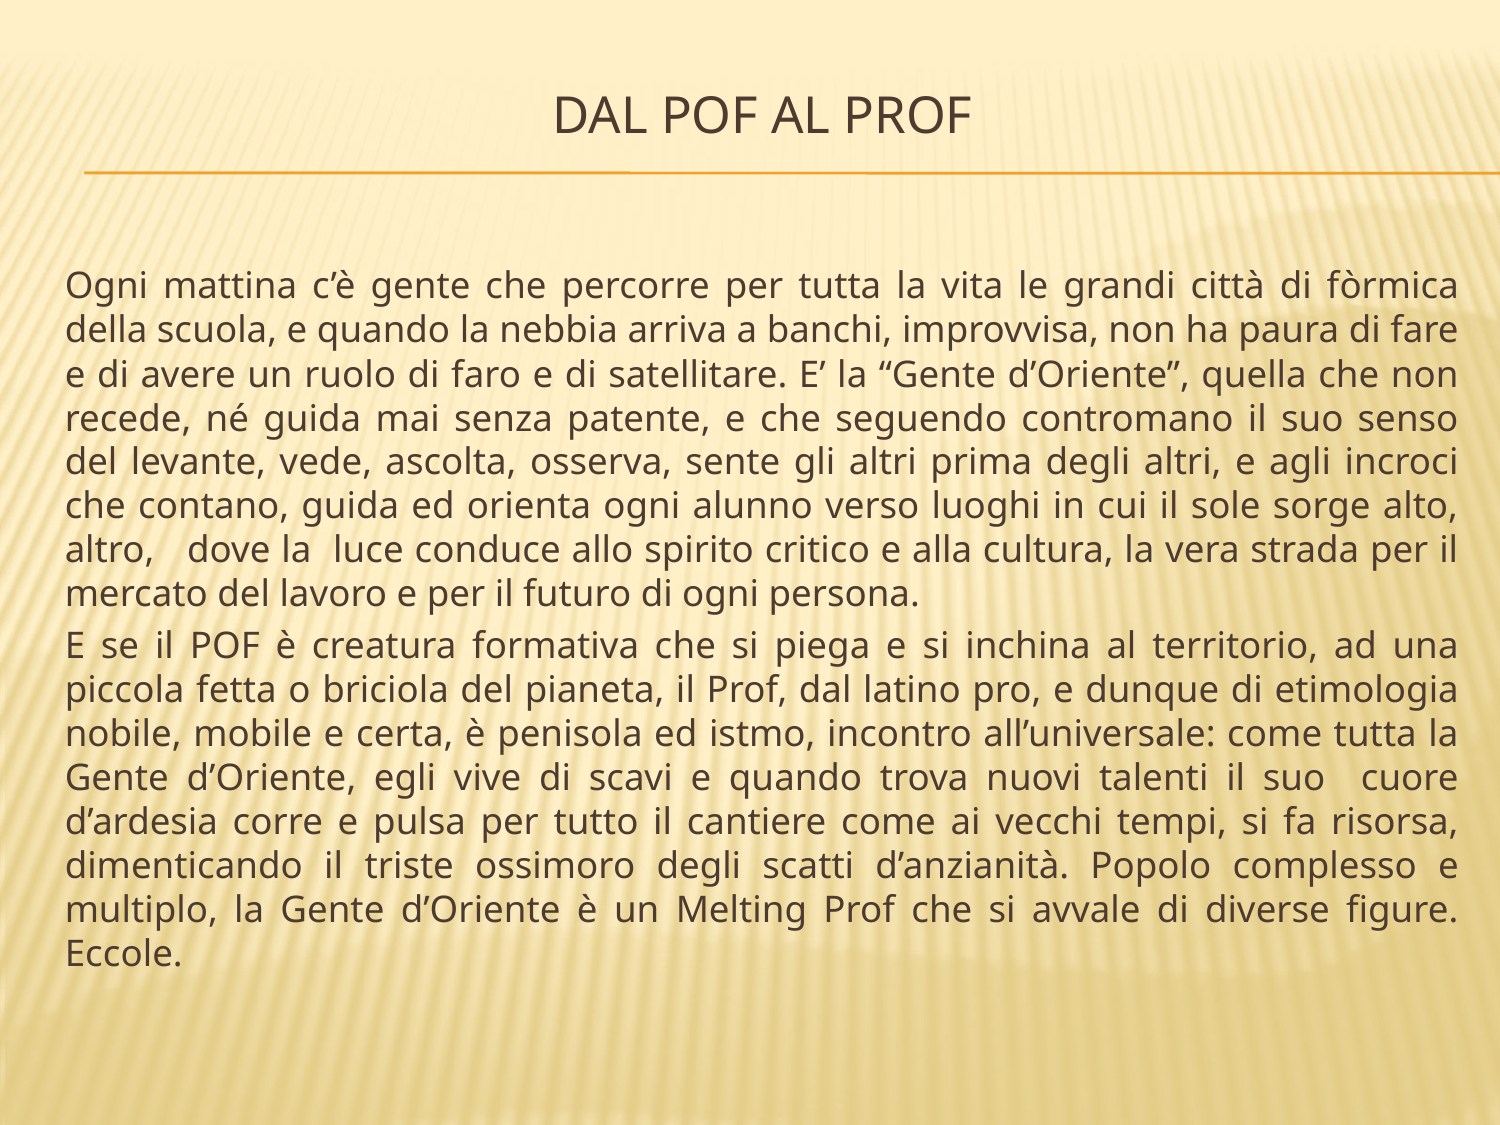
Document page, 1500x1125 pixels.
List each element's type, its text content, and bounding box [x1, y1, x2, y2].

list Ogni mattina c’è gente che percorre per tutta la vita le grandi città di fòrmica della scuola, e quando la nebbia arriva a banchi, improvvisa, non ha paura di fare e di avere un ruolo di faro e di satellitare. E’ la “Gente d’Oriente”, quella che non recede, né guida mai senza patente, e che seguendo contromano il suo senso del levante, vede, ascolta, osserva, sente gli altri prima degli altri, e agli incroci che contano, guida ed orienta ogni alunno verso luoghi in cui il sole sorge alto, altro, dove la luce conduce allo spirito critico e alla cultura, la vera strada per il mercato del lavoro e per il futuro di ogni persona. E se il POF è creatura formativa che si piega e si inchina al territorio, ad una piccola fetta o briciola del pianeta, il Prof, dal latino pro, e dunque di etimologia nobile, mobile e certa, è penisola ed istmo, incontro all’universale: come tutta la Gente d’Oriente, egli vive di scavi e quando trova nuovi talenti il suo cuore d’ardesia corre e pulsa per tutto il cantiere come ai vecchi tempi, si fa risorsa, dimenticando il triste ossimoro degli scatti d’anzianità. Popolo complesso e multiplo, la Gente d’Oriente è un Melting Prof che si avvale di diverse figure. Eccole. [50, 254, 1475, 998]
title DAL POF AL PROF [50, 75, 1475, 213]
